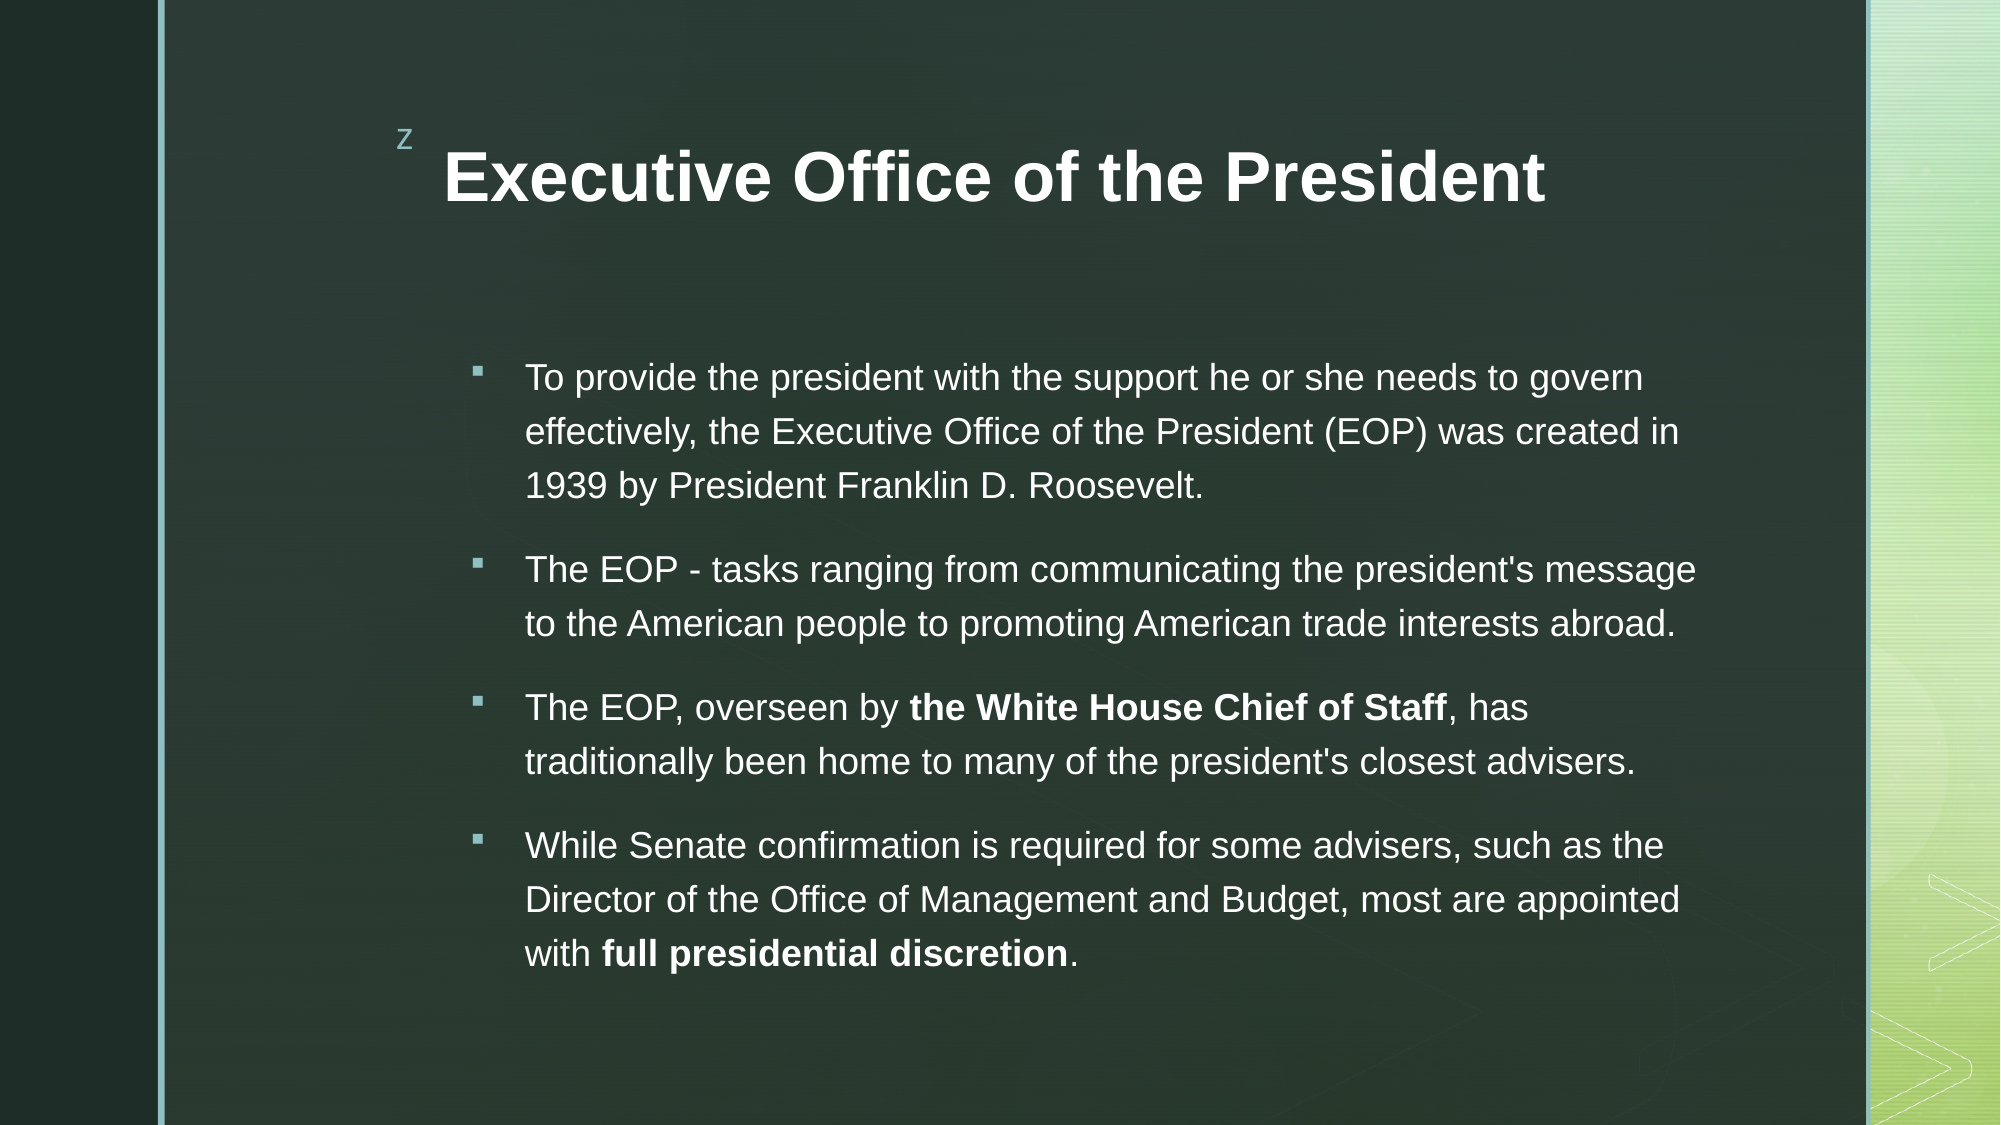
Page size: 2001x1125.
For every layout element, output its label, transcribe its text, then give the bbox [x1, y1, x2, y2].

title Executive Office of the President [428, 132, 1734, 310]
list To provide the president with the support he or she needs to govern effectively, the Executive Office of the President (EOP) was created in 1939 by President Franklin D. Roosevelt. The EOP - tasks ranging from communicating the president's message to the American people to promoting American trade interests abroad. The EOP, overseen by the White House Chief of Staff, has traditionally been home to many of the president's closest advisers. While Senate confirmation is required for some advisers, such as the Director of the Office of Management and Budget, most are appointed with full presidential discretion. [454, 336, 1734, 993]
picture [1871, 0, 2001, 1125]
